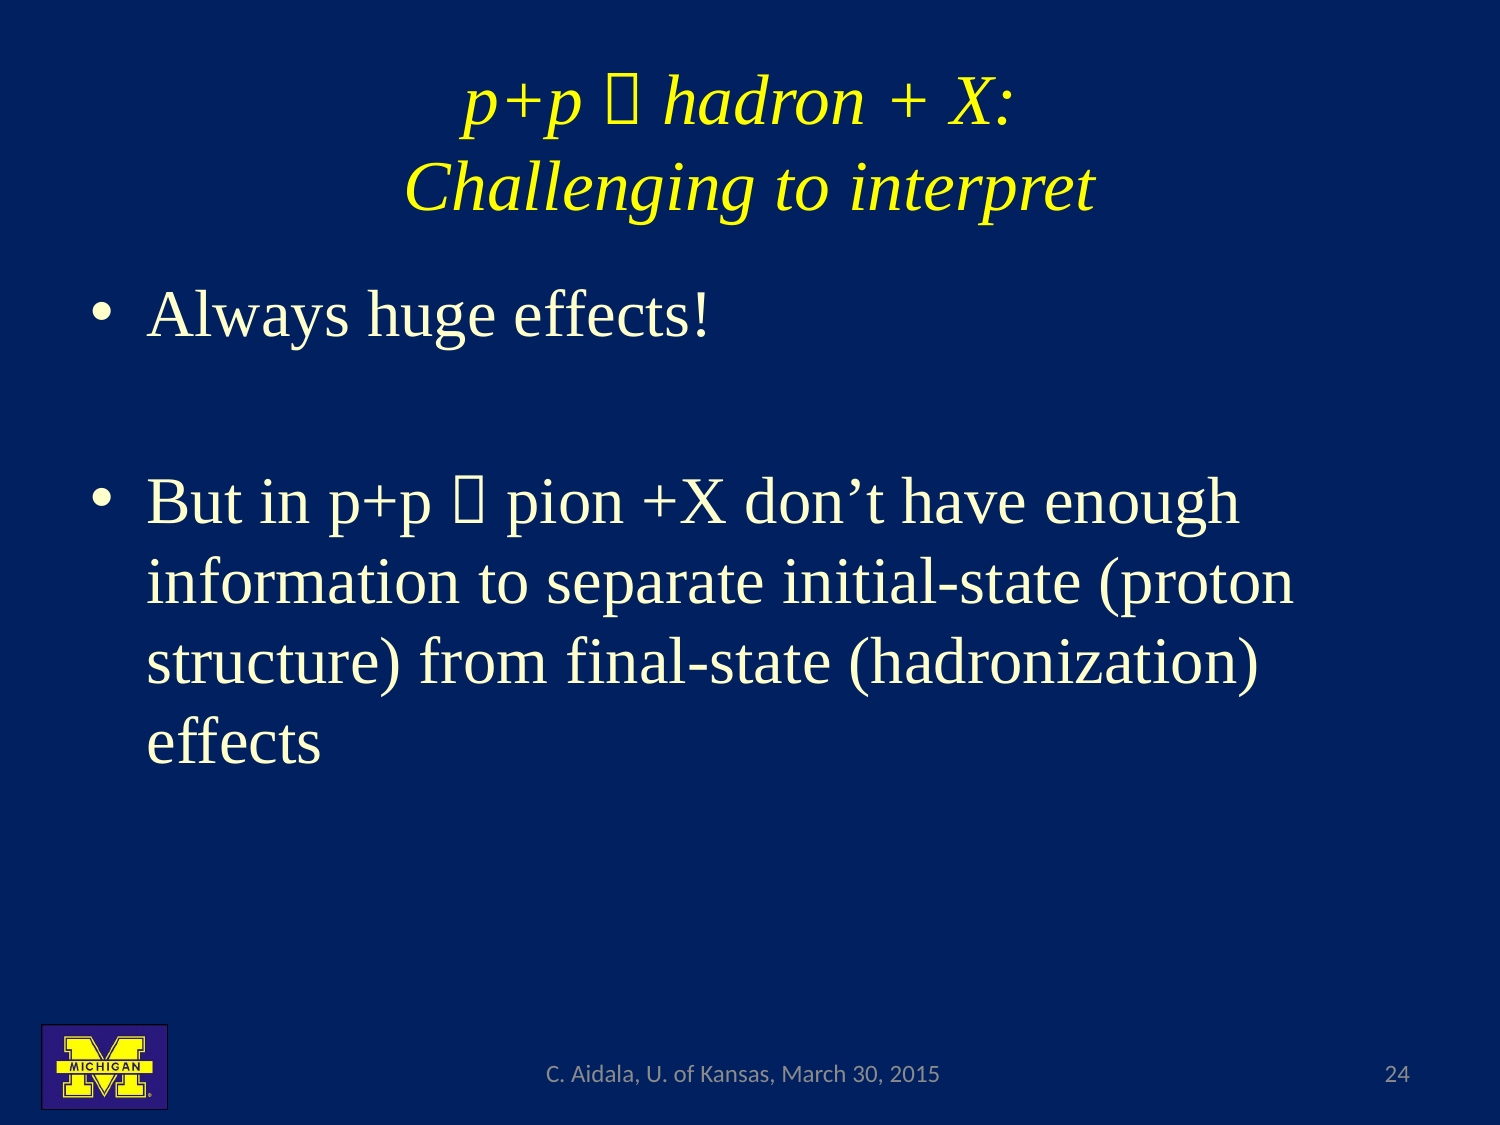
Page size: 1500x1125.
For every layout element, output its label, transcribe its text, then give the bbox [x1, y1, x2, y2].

list Always huge effects! But in p+p  pion +X don’t have enough information to separate initial-state (proton structure) from final-state (hadronization) effects [75, 262, 1425, 1005]
footer C. Aidala, U. of Kansas, March 30, 2015 [525, 1042, 963, 1103]
slide_number 24 [1074, 1042, 1425, 1103]
picture [41, 1024, 168, 1110]
title p+p  hadron + X: Challenging to interpret [75, 45, 1425, 233]
